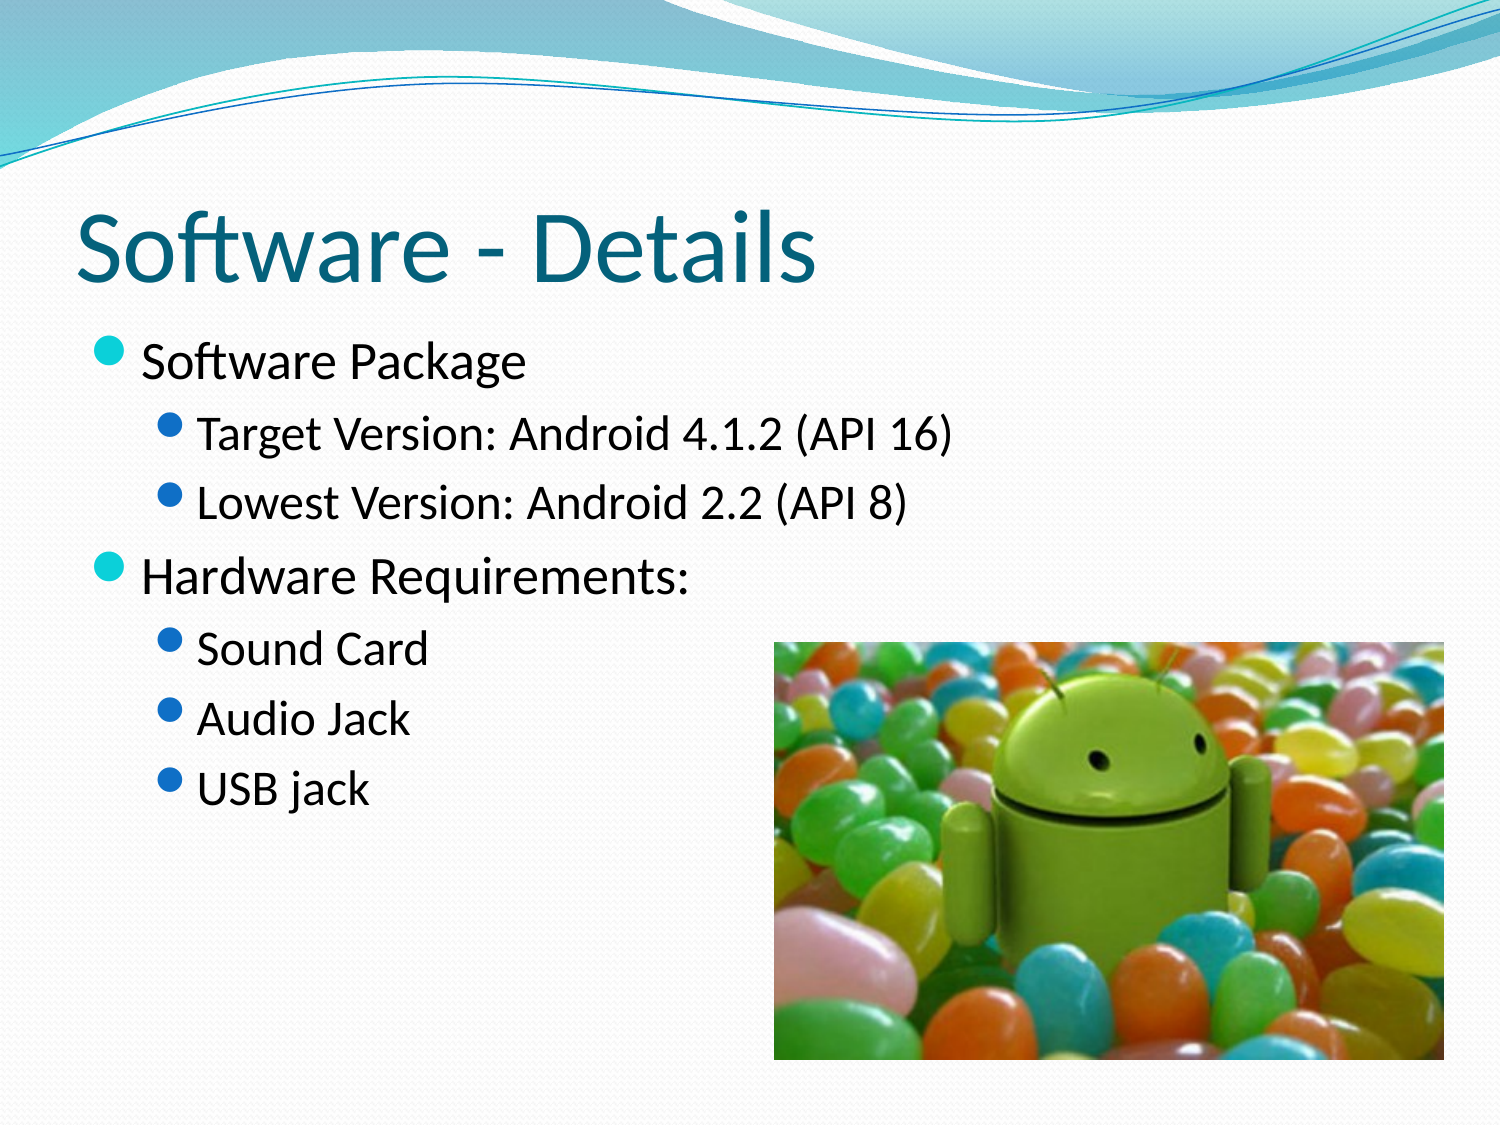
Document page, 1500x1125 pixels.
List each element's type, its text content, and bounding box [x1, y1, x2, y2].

list Software Package Target Version: Android 4.1.2 (API 16) Lowest Version: Android 2.2 (API 8) Hardware Requirements: Sound Card Audio Jack USB jack [75, 317, 1050, 875]
picture [774, 641, 1444, 1060]
title Software - Details [75, 115, 1425, 303]
